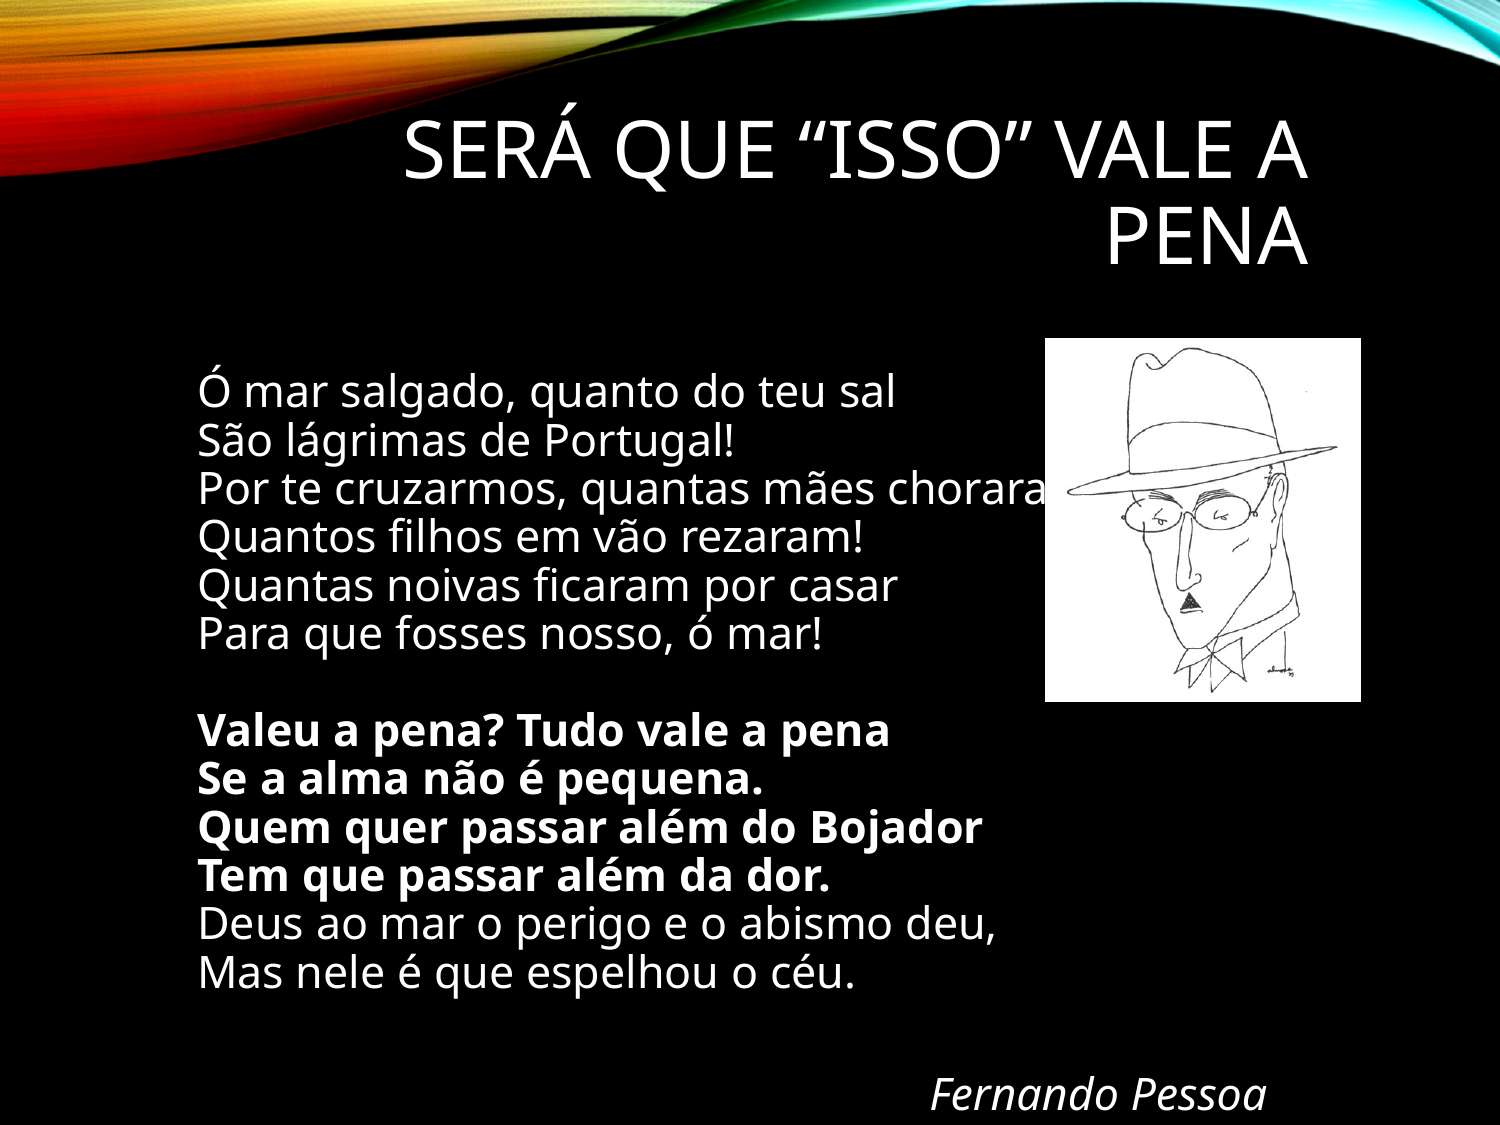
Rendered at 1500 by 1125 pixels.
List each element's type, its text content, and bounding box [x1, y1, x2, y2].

picture [0, 0, 1500, 178]
list Ó mar salgado, quanto do teu sal São lágrimas de Portugal! Por te cruzarmos, quantas mães choraram, Quantos filhos em vão rezaram! Quantas noivas ficaram por casar Para que fosses nosso, ó mar! Valeu a pena? Tudo vale a pena Se a alma não é pequena. Quem quer passar além do Bojador Tem que passar além da dor. Deus ao mar o perigo e o abismo deu, Mas nele é que espelhou o céu. Fernando Pessoa [171, 361, 1283, 1125]
title Será que “isso” vale a pena [171, 101, 1324, 290]
picture [1045, 337, 1362, 702]
